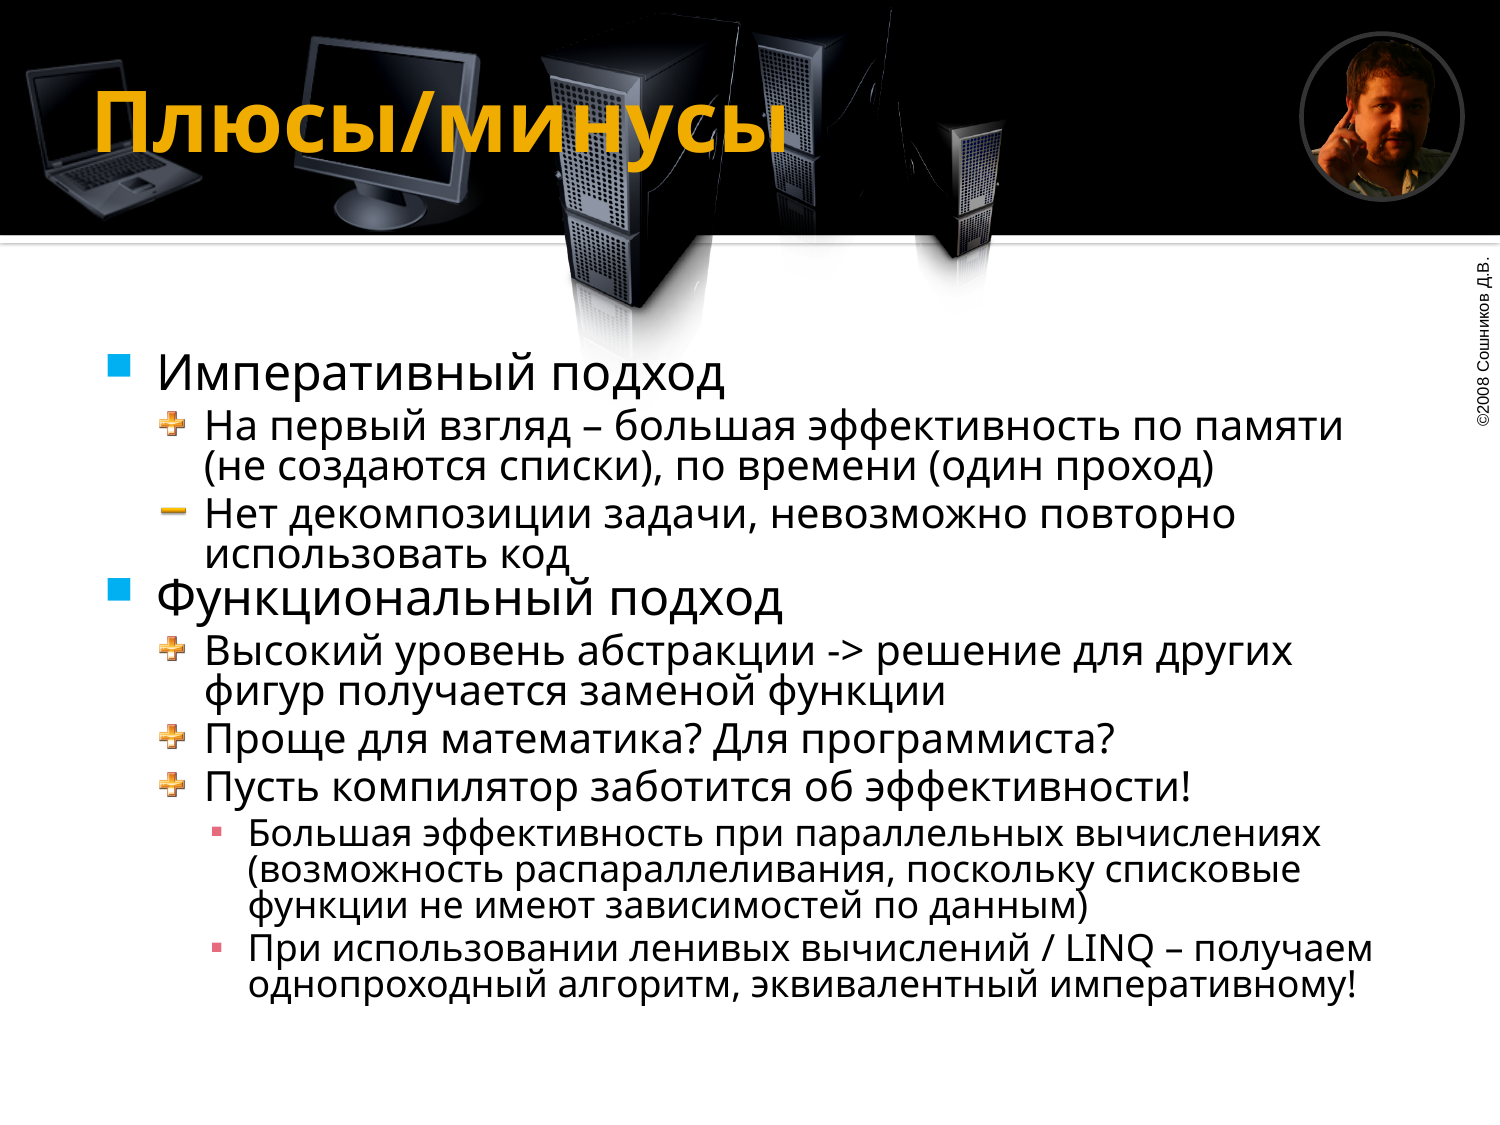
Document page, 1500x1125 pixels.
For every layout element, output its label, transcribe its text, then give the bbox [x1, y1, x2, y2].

picture [158, 410, 186, 437]
picture [158, 771, 186, 798]
picture [158, 723, 186, 750]
picture [1304, 36, 1460, 197]
picture [158, 635, 186, 662]
list Императивный подход На первый взгляд – большая эффективность по памяти (не создаются списки), по времени (один проход) Нет декомпозиции задачи, невозможно повторно использовать код Функциональный подход Высокий уровень абстракции -> решение для других фигур получается заменой функции Проще для математика? Для программиста? Пусть компилятор заботится об эффективности! Большая эффективность при параллельных вычислениях (возможность распараллеливания, поскольку списковые функции не имеют зависимостей по данным) При использовании ленивых вычислений / LINQ – получаем однопроходный алгоритм, эквивалентный императивному! [75, 337, 1425, 1075]
picture [158, 506, 189, 518]
title Плюсы/минусы [75, 25, 1288, 231]
